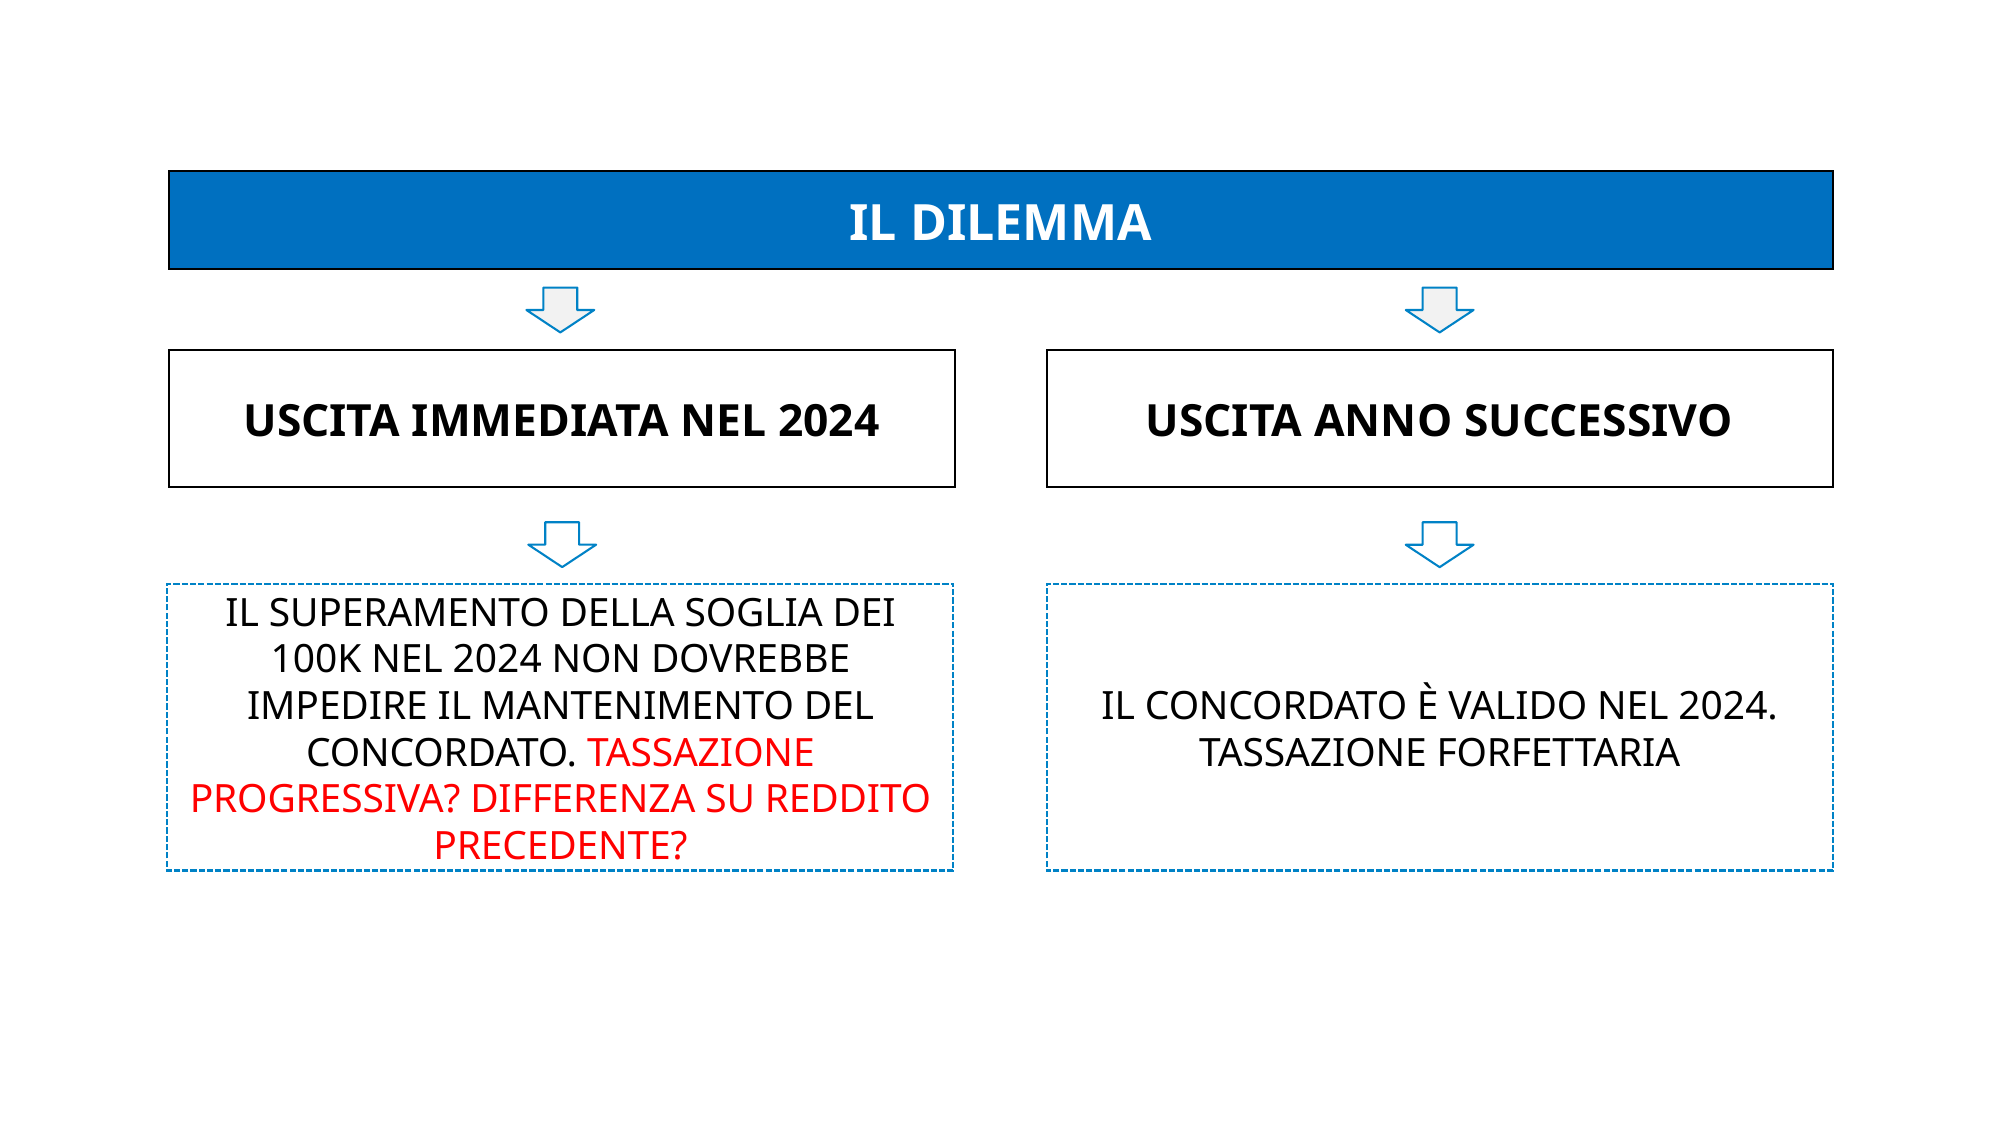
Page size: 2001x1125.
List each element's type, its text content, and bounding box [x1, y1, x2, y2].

text_box USCITA ANNO SUCCESSIVO [1045, 348, 1834, 488]
text_box [528, 522, 597, 568]
text_box USCITA IMMEDIATA NEL 2024 [168, 348, 957, 488]
text_box [1405, 522, 1474, 568]
text_box IL SUPERAMENTO DELLA SOGLIA DEI 100K NEL 2024 NON DOVREBBE IMPEDIRE IL MANTENIMENTO DEL CONCORDATO. TASSAZIONE PROGRESSIVA? DIFFERENZA SU REDDITO PRECEDENTE? [166, 582, 955, 872]
text_box IL DILEMMA [168, 169, 1834, 271]
text_box [526, 287, 595, 333]
text_box [1405, 287, 1474, 333]
text_box IL CONCORDATO È VALIDO NEL 2024. TASSAZIONE FORFETTARIA [1045, 582, 1834, 872]
